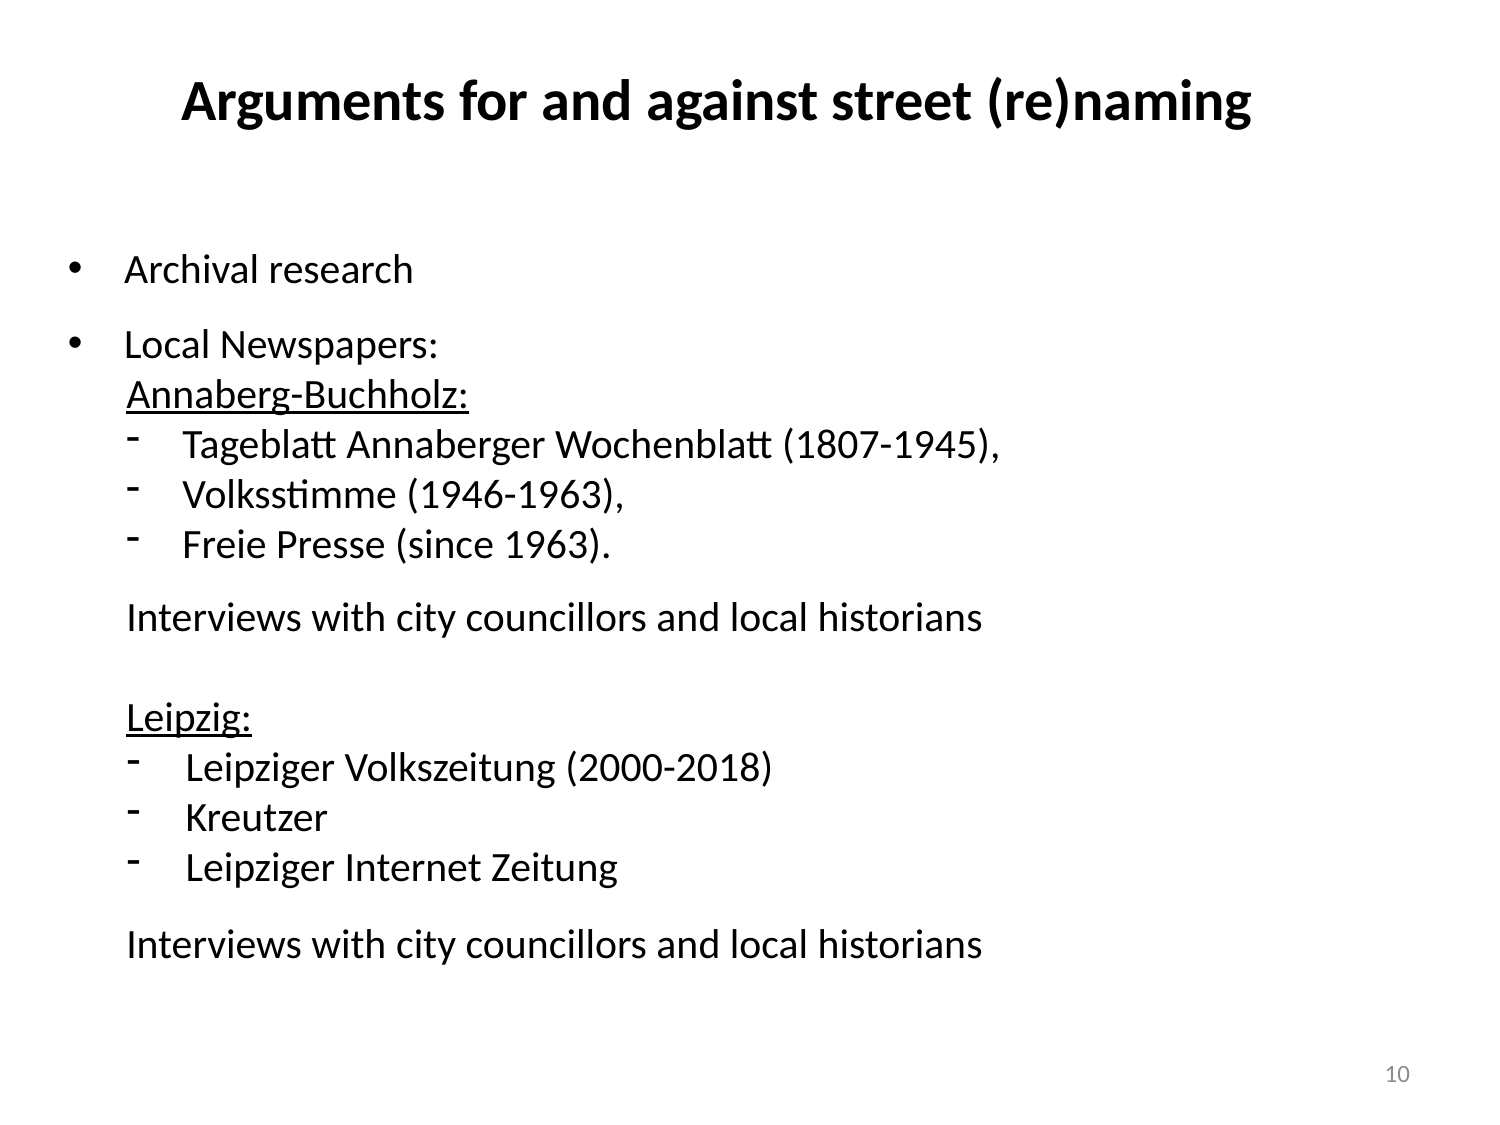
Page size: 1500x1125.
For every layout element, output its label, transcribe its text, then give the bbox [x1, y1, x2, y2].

text_box Arguments for and against street (re)naming [166, 54, 1281, 140]
text_box Archival research Local Newspapers: Annaberg-Buchholz: Tageblatt Annaberger Wochenblatt (1807-1945), Volksstimme (1946-1963), Freie Presse (since 1963). Interviews with city councillors and local historians Leipzig: Leipziger Volkszeitung (2000-2018) Kreutzer Leipziger Internet Zeitung Interviews with city councillors and local historians [53, 184, 1447, 1125]
